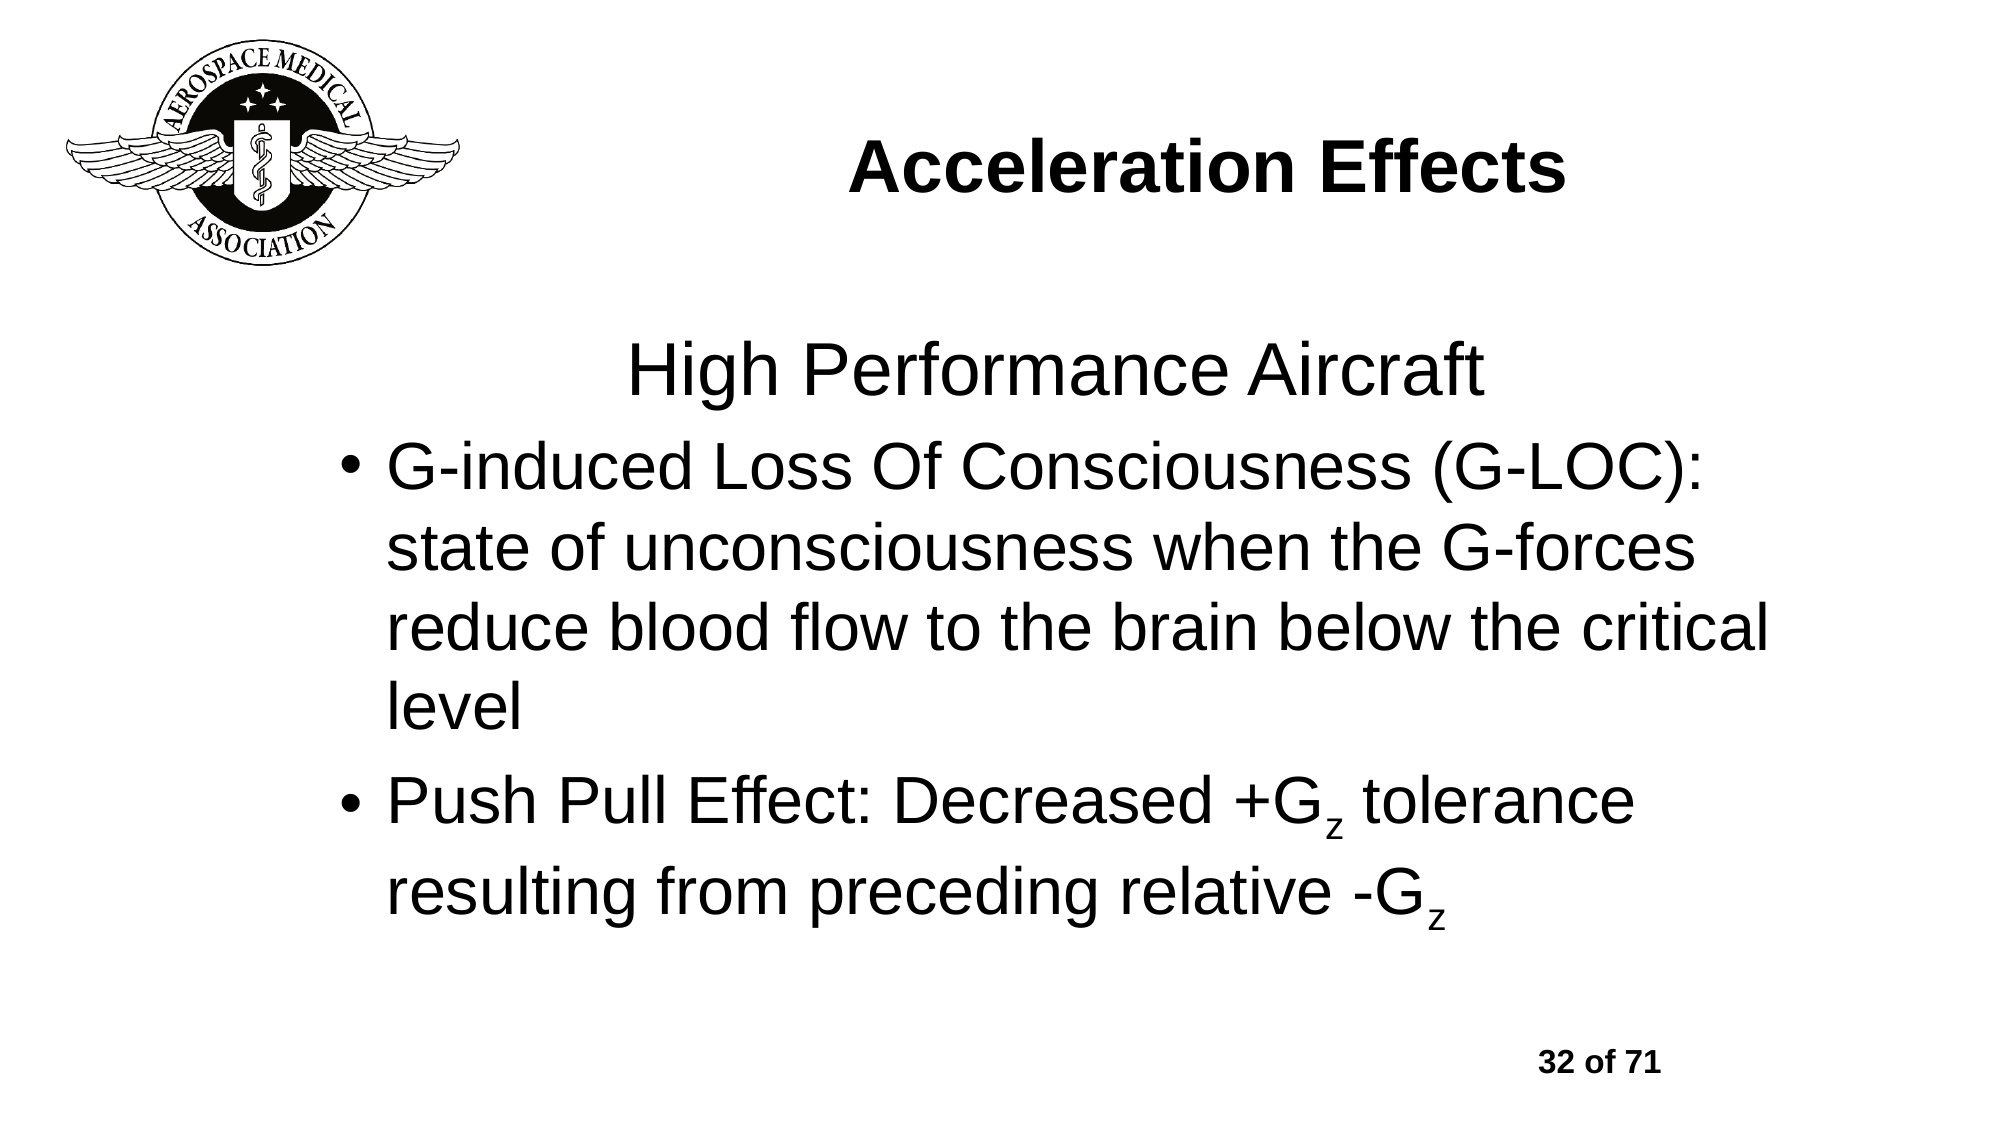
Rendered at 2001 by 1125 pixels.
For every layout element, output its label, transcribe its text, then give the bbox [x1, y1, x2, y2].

text_box 32 of 71 [1512, 1037, 1688, 1089]
list High Performance Aircraft G-induced Loss Of Consciousness (G-LOC): state of unconsciousness when the G-forces reduce blood flow to the brain below the critical level Push Pull Effect: Decreased +Gz tolerance resulting from preceding relative -Gz [249, 312, 1863, 988]
title Acceleration Effects [516, 62, 1901, 263]
picture [62, 34, 463, 271]
